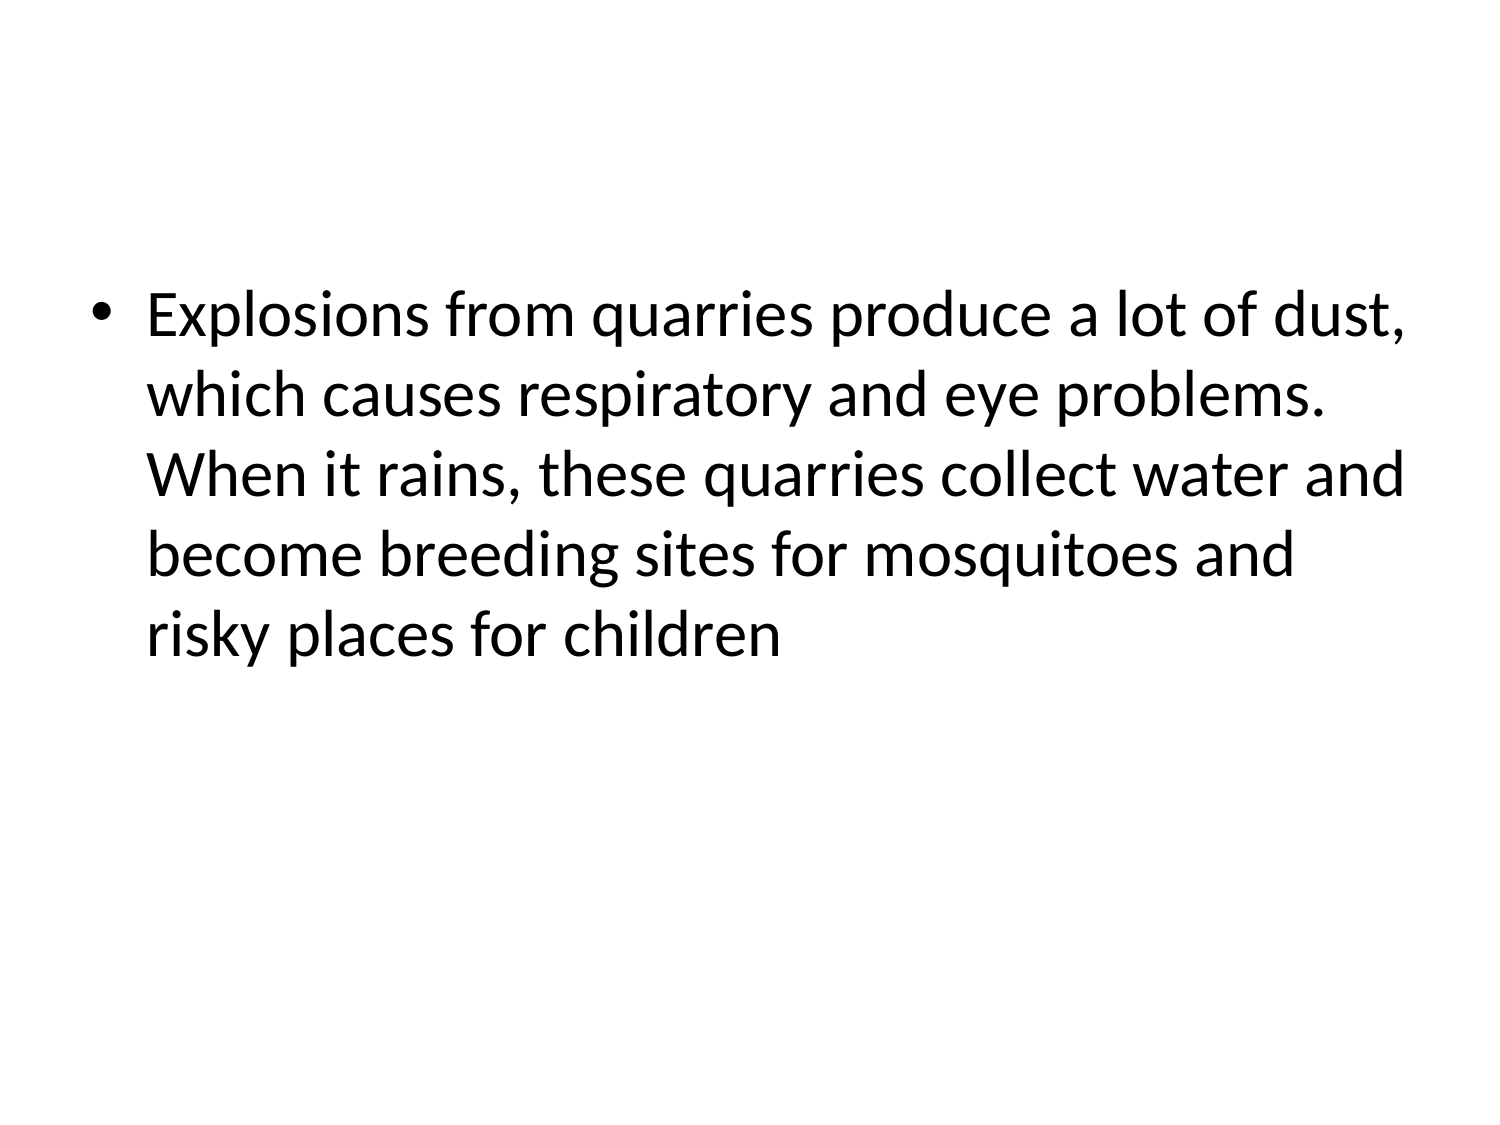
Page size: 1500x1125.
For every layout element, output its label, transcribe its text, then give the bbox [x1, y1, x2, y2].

list Explosions from quarries produce a lot of dust, which causes respiratory and eye problems. When it rains, these quarries collect water and become breeding sites for mosquitoes and risky places for children [75, 262, 1425, 1005]
